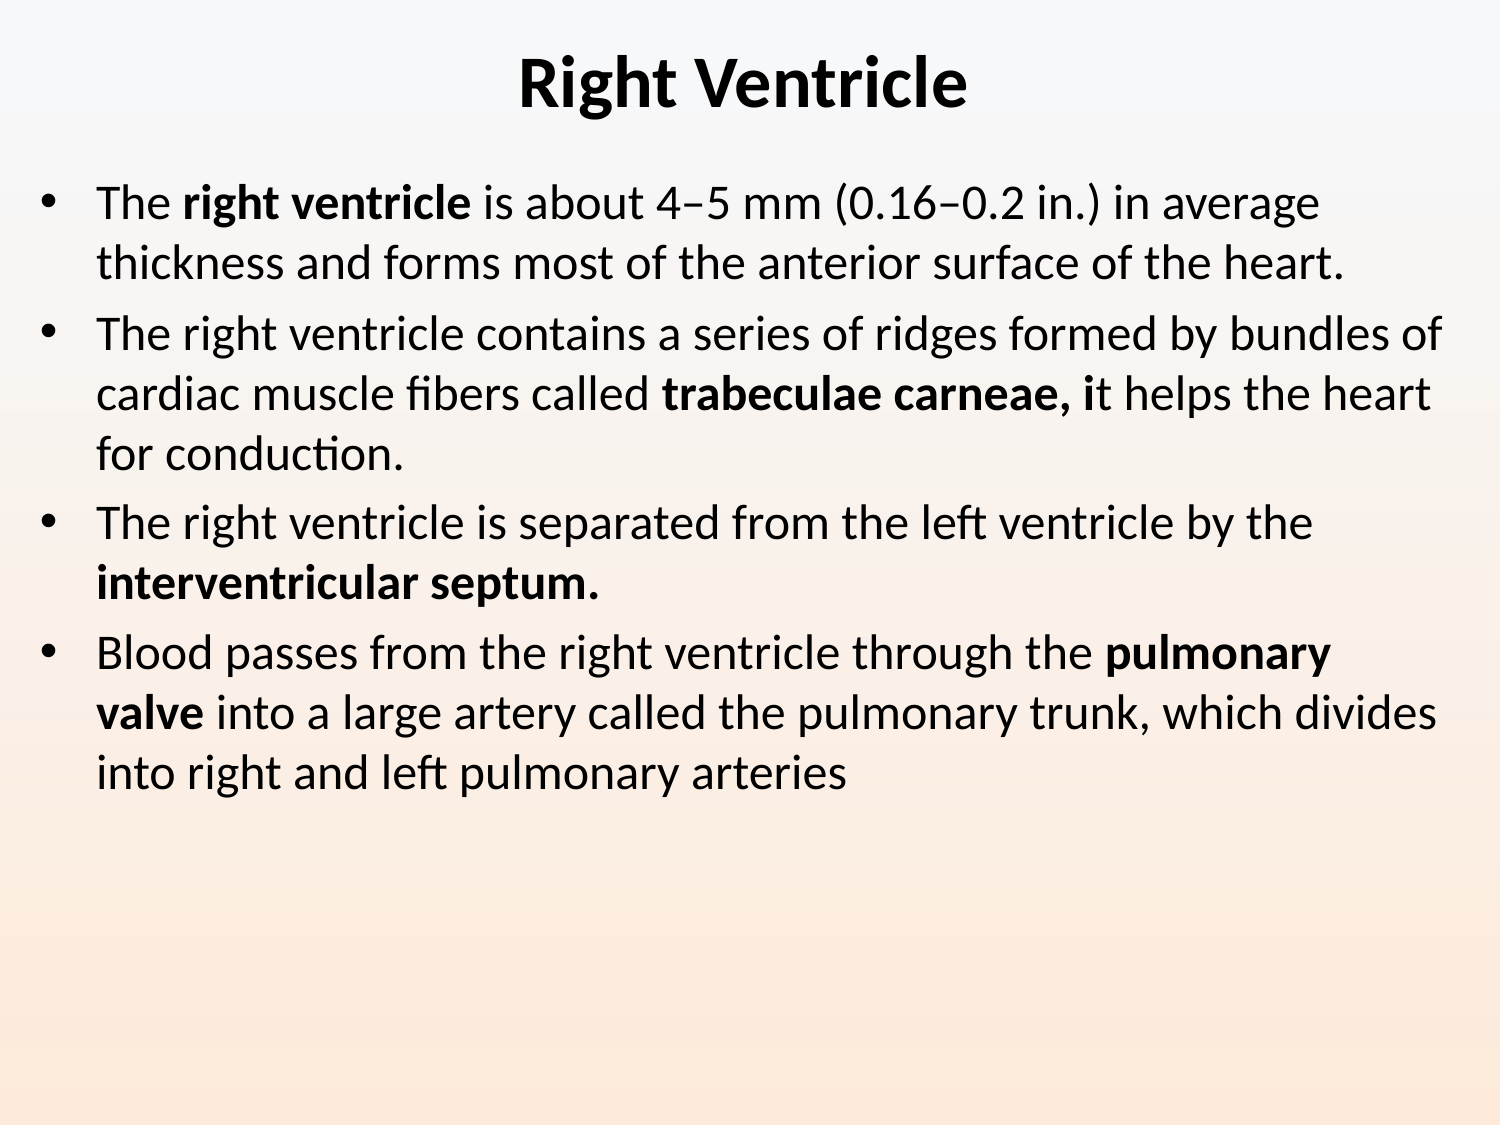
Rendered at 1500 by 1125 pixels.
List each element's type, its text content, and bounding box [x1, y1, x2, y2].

list The right ventricle is about 4–5 mm (0.16–0.2 in.) in average thickness and forms most of the anterior surface of the heart. The right ventricle contains a series of ridges formed by bundles of cardiac muscle fibers called trabeculae carneae, it helps the heart for conduction. The right ventricle is separated from the left ventricle by the interventricular septum. Blood passes from the right ventricle through the pulmonary valve into a large artery called the pulmonary trunk, which divides into right and left pulmonary arteries [24, 162, 1463, 1038]
title Right Ventricle [187, 24, 1300, 130]
